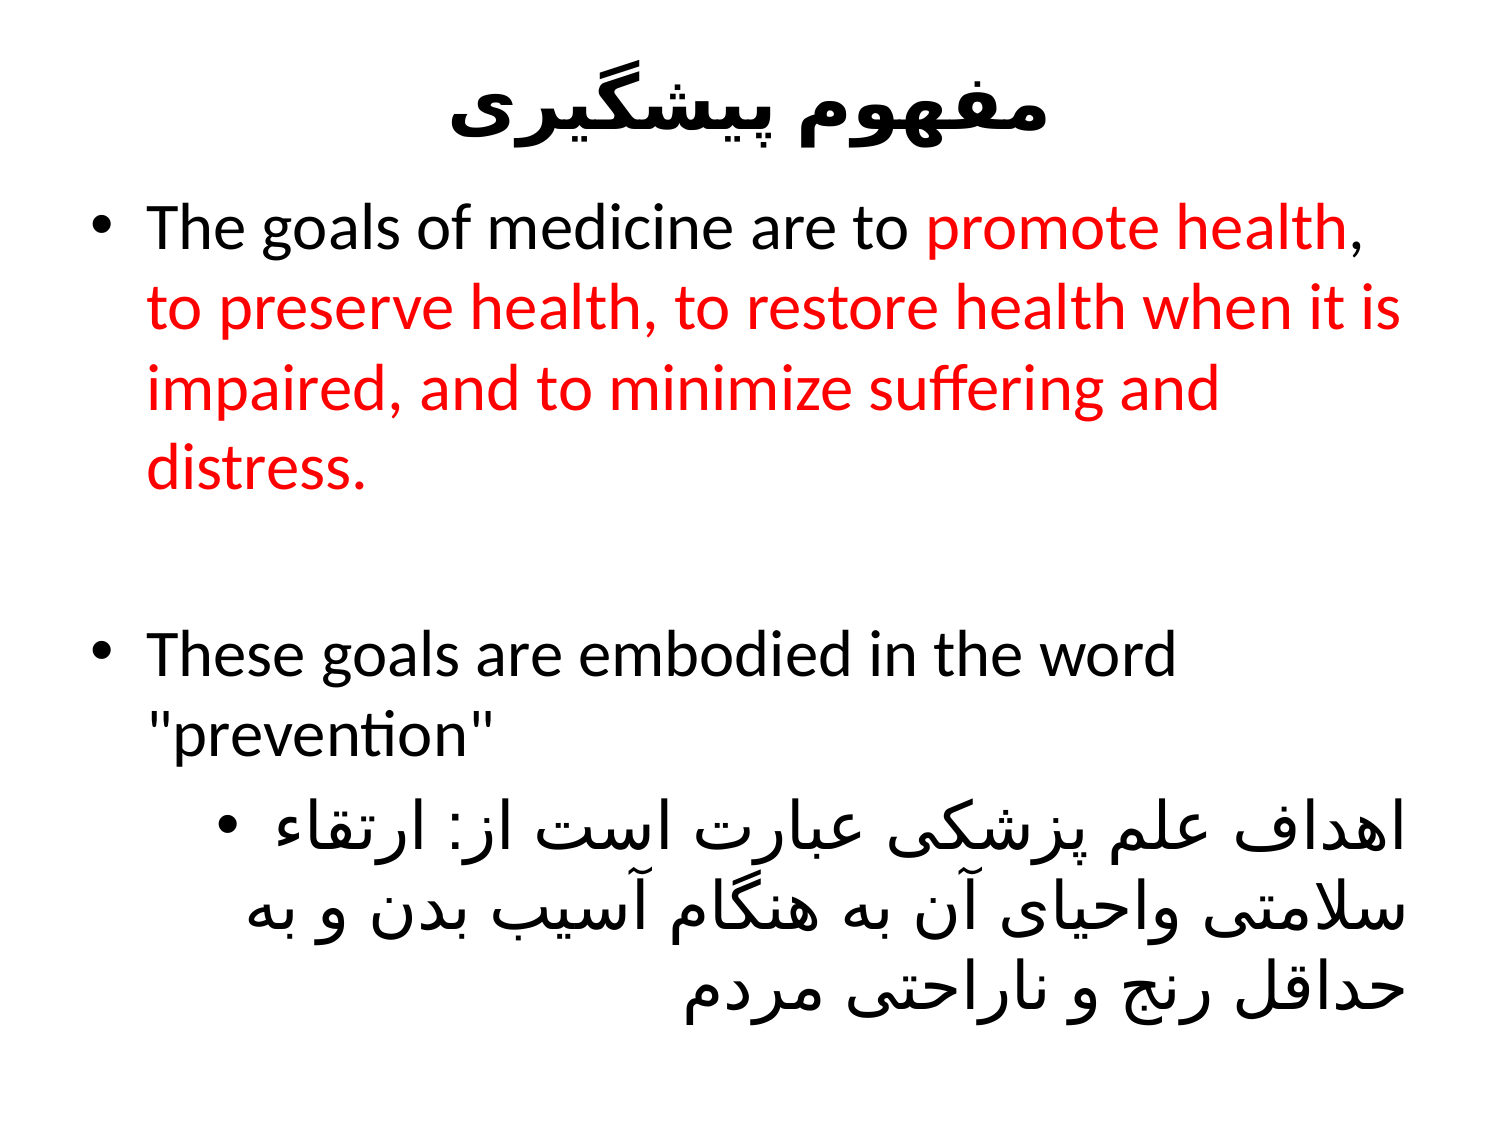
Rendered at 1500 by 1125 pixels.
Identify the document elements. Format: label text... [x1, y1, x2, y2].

list The goals of medicine are to promote health, to preserve health, to restore health when it is impaired, and to minimize suffering and distress. These goals are embodied in the word "prevention" اهداف علم پزشکی عبارت است از: ارتقاء سلامتی واحیای آن به هنگام آسیب بدن و به حداقل رنج و ناراحتی مردم [75, 175, 1425, 1090]
title مفهوم پیشگیری [75, 45, 1425, 153]
